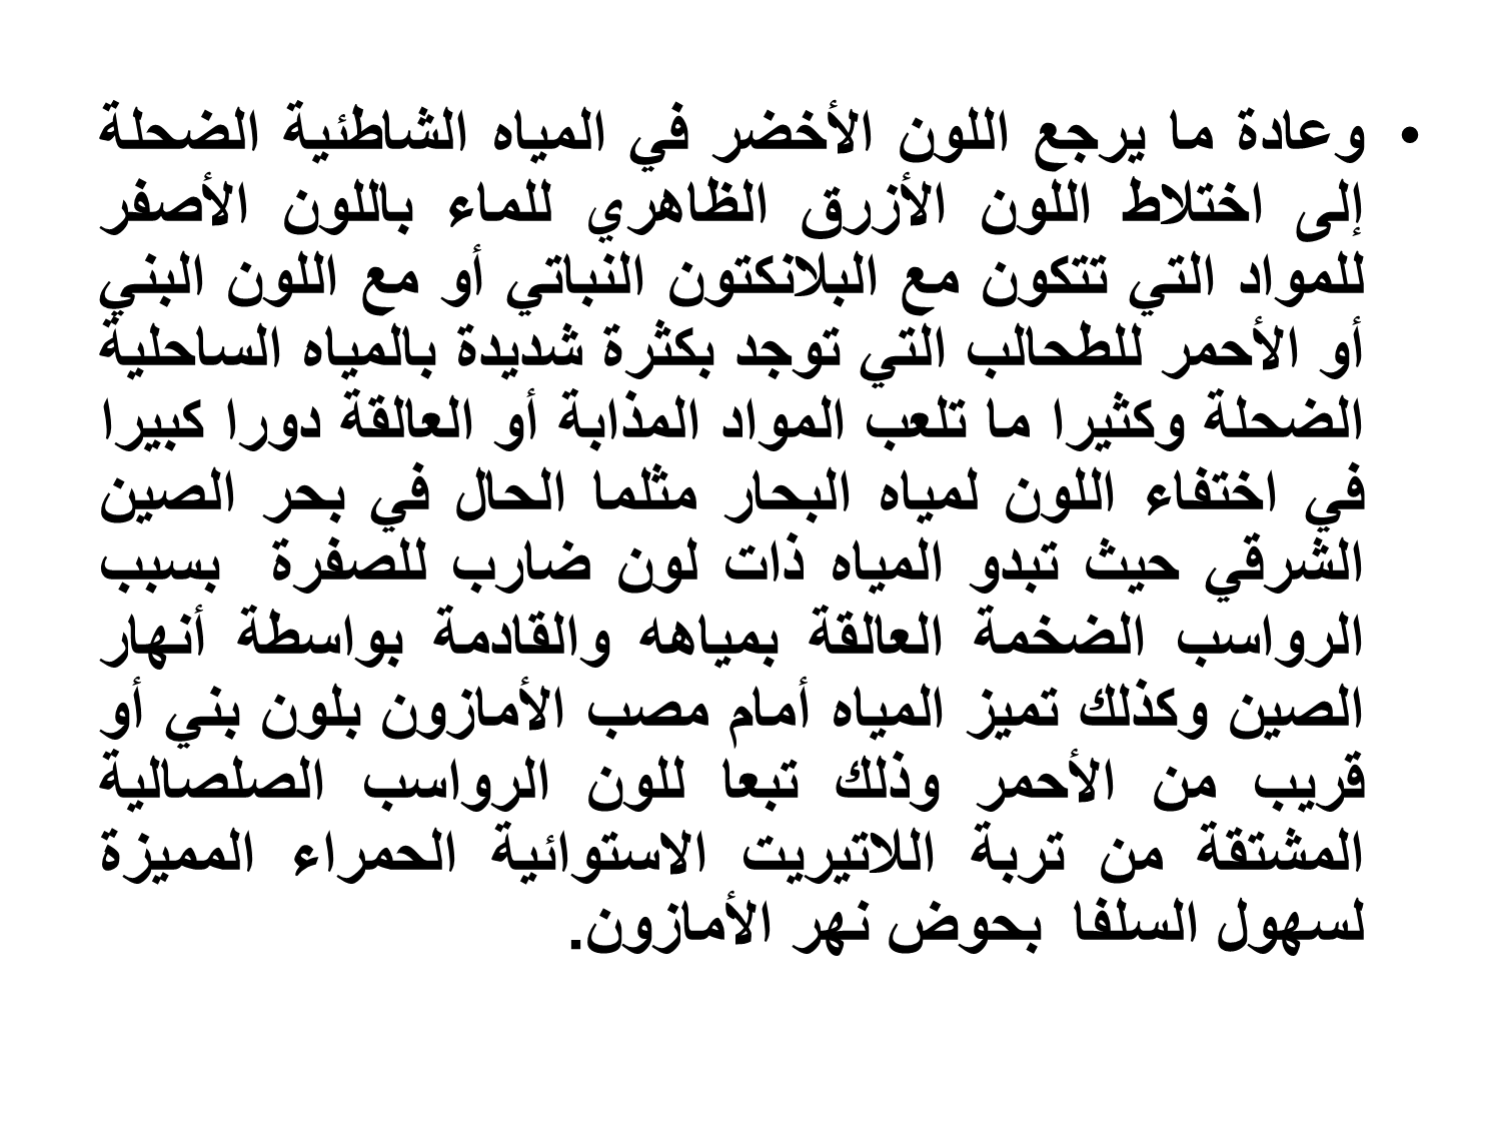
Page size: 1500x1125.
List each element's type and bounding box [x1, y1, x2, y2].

picture [41, 73, 1459, 1052]
